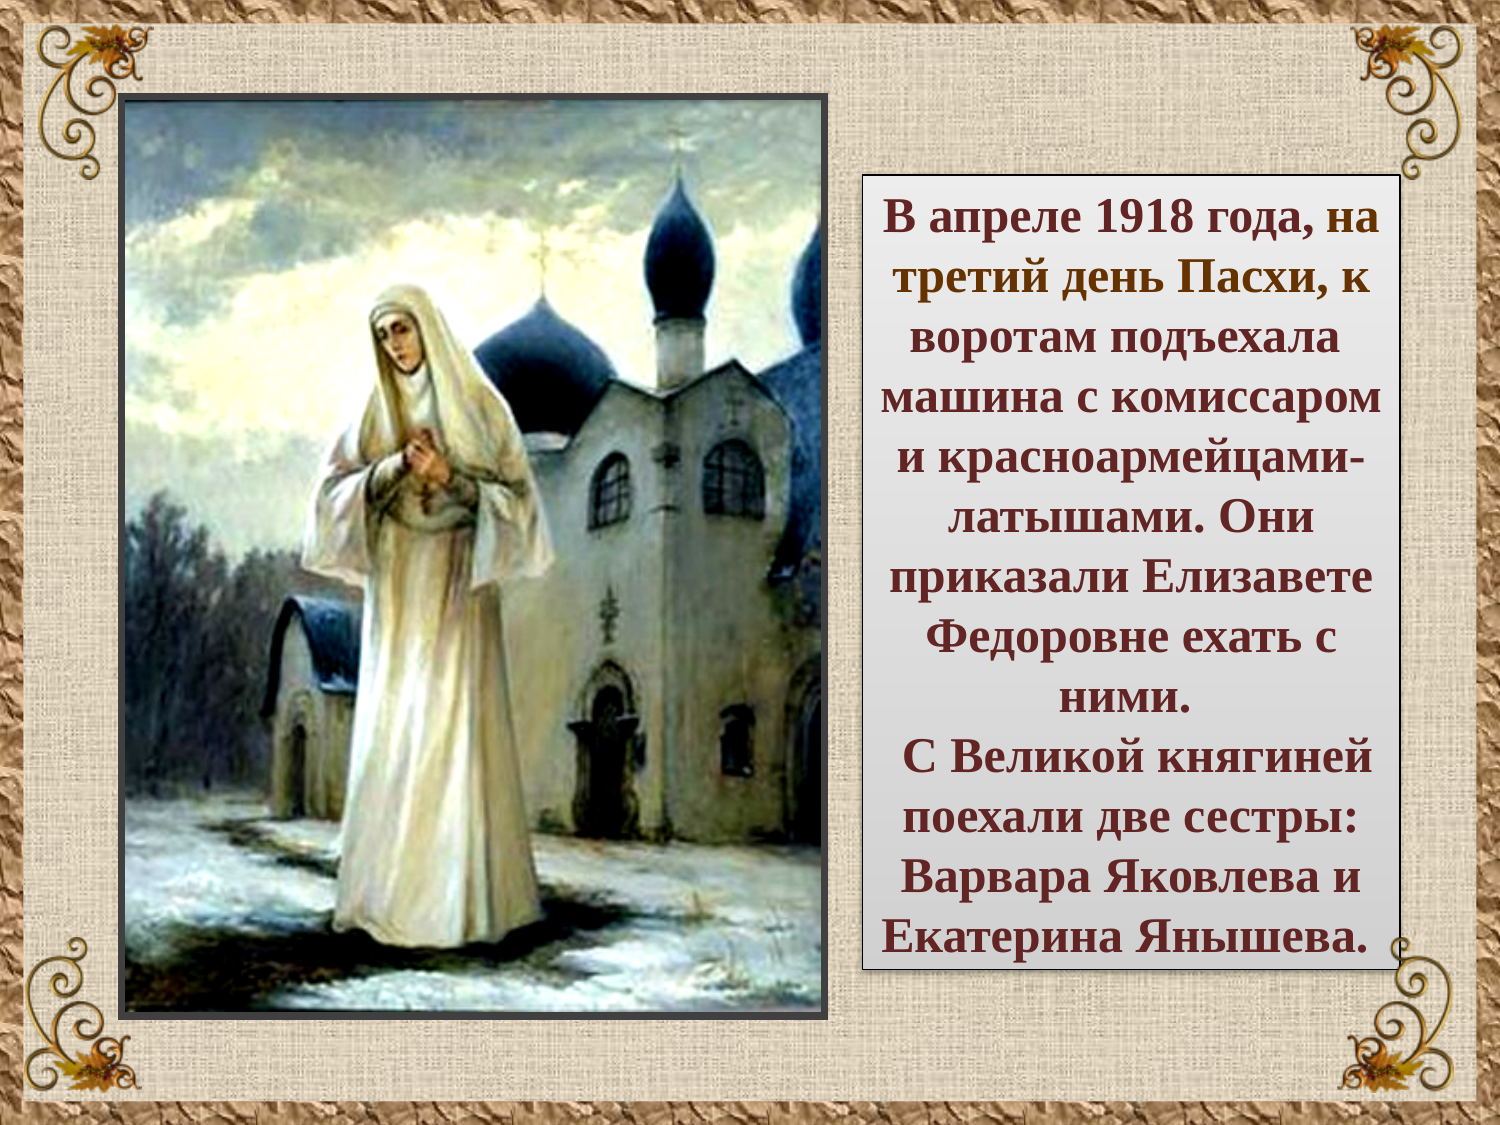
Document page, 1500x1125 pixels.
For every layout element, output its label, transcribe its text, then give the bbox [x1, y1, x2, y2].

text_box В апреле 1918 года, на третий день Пасхи, к воротам подъехала машина с комиссаром и красноармейцами-латышами. Они приказали Елизавете Федоровне ехать с ними. С Великой княгиней поехали две сестры: Варвара Яковлева и Екатерина Янышева. [862, 174, 1401, 970]
picture [24, 24, 1474, 1099]
text_box [0, 0, 1500, 1125]
